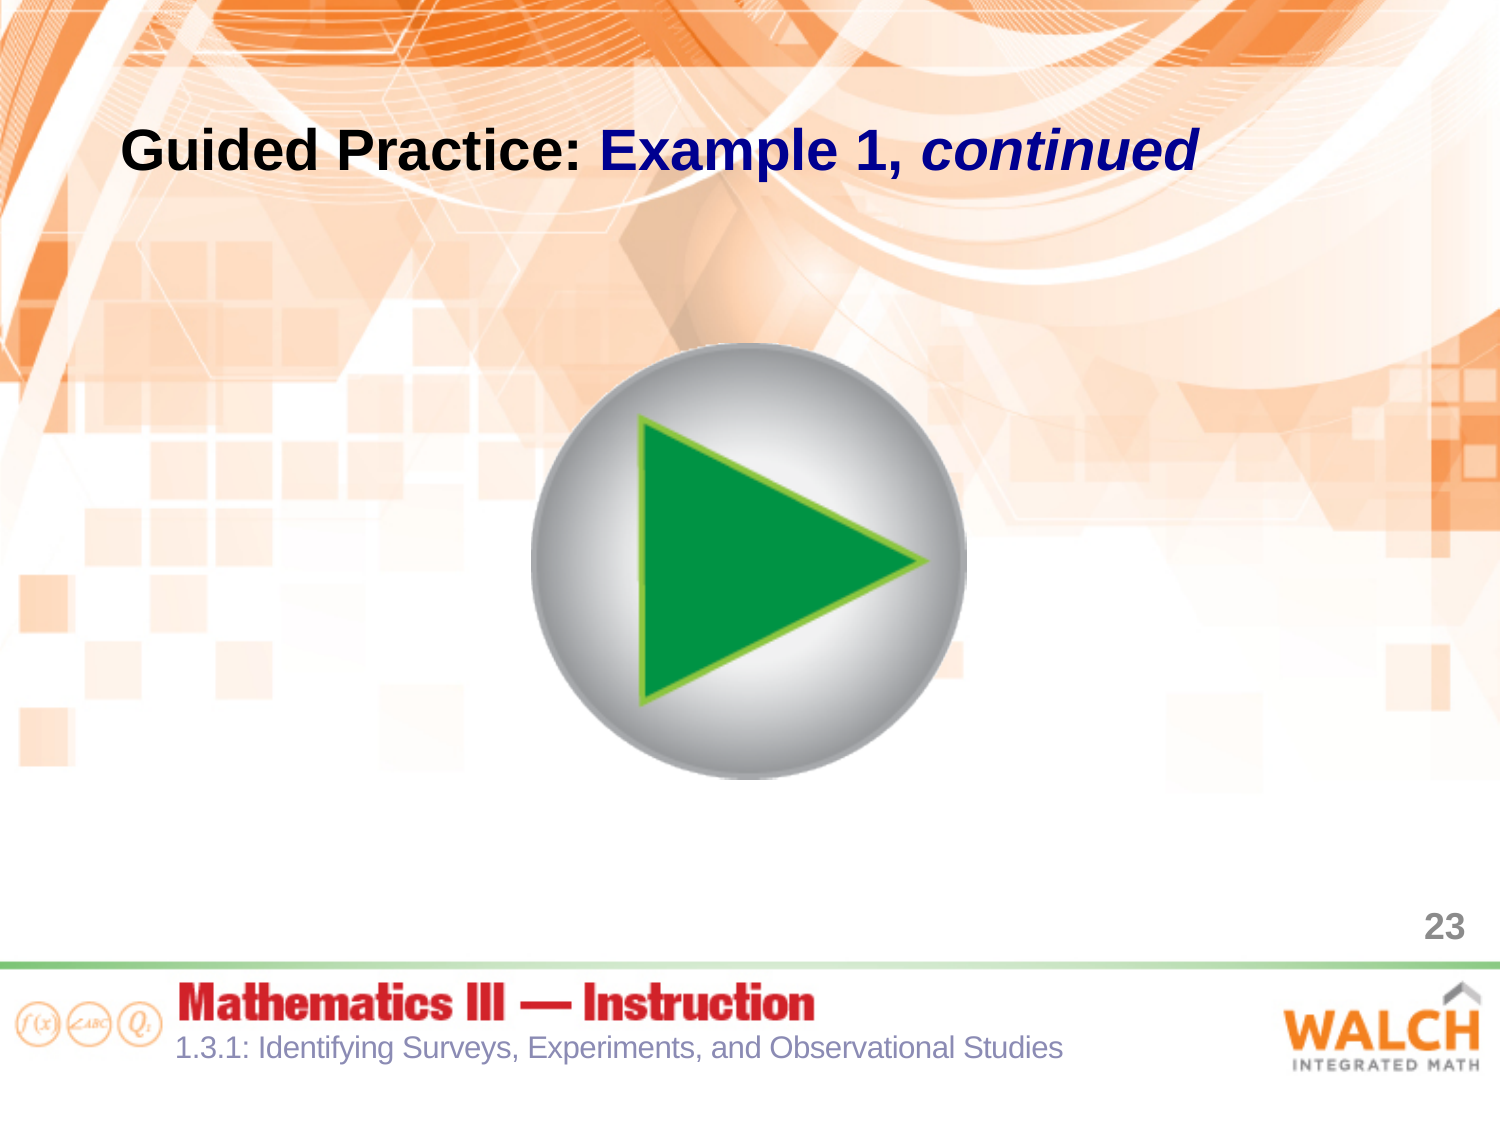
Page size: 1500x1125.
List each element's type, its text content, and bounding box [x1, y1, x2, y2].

subtitle Guided Practice: Example 1, continued [105, 105, 1394, 925]
picture [0, 0, 1500, 1091]
slide_number 23 [1361, 901, 1481, 949]
footer 1.3.1: Identifying Surveys, Experiments, and Observational Studies [160, 1024, 1102, 1069]
